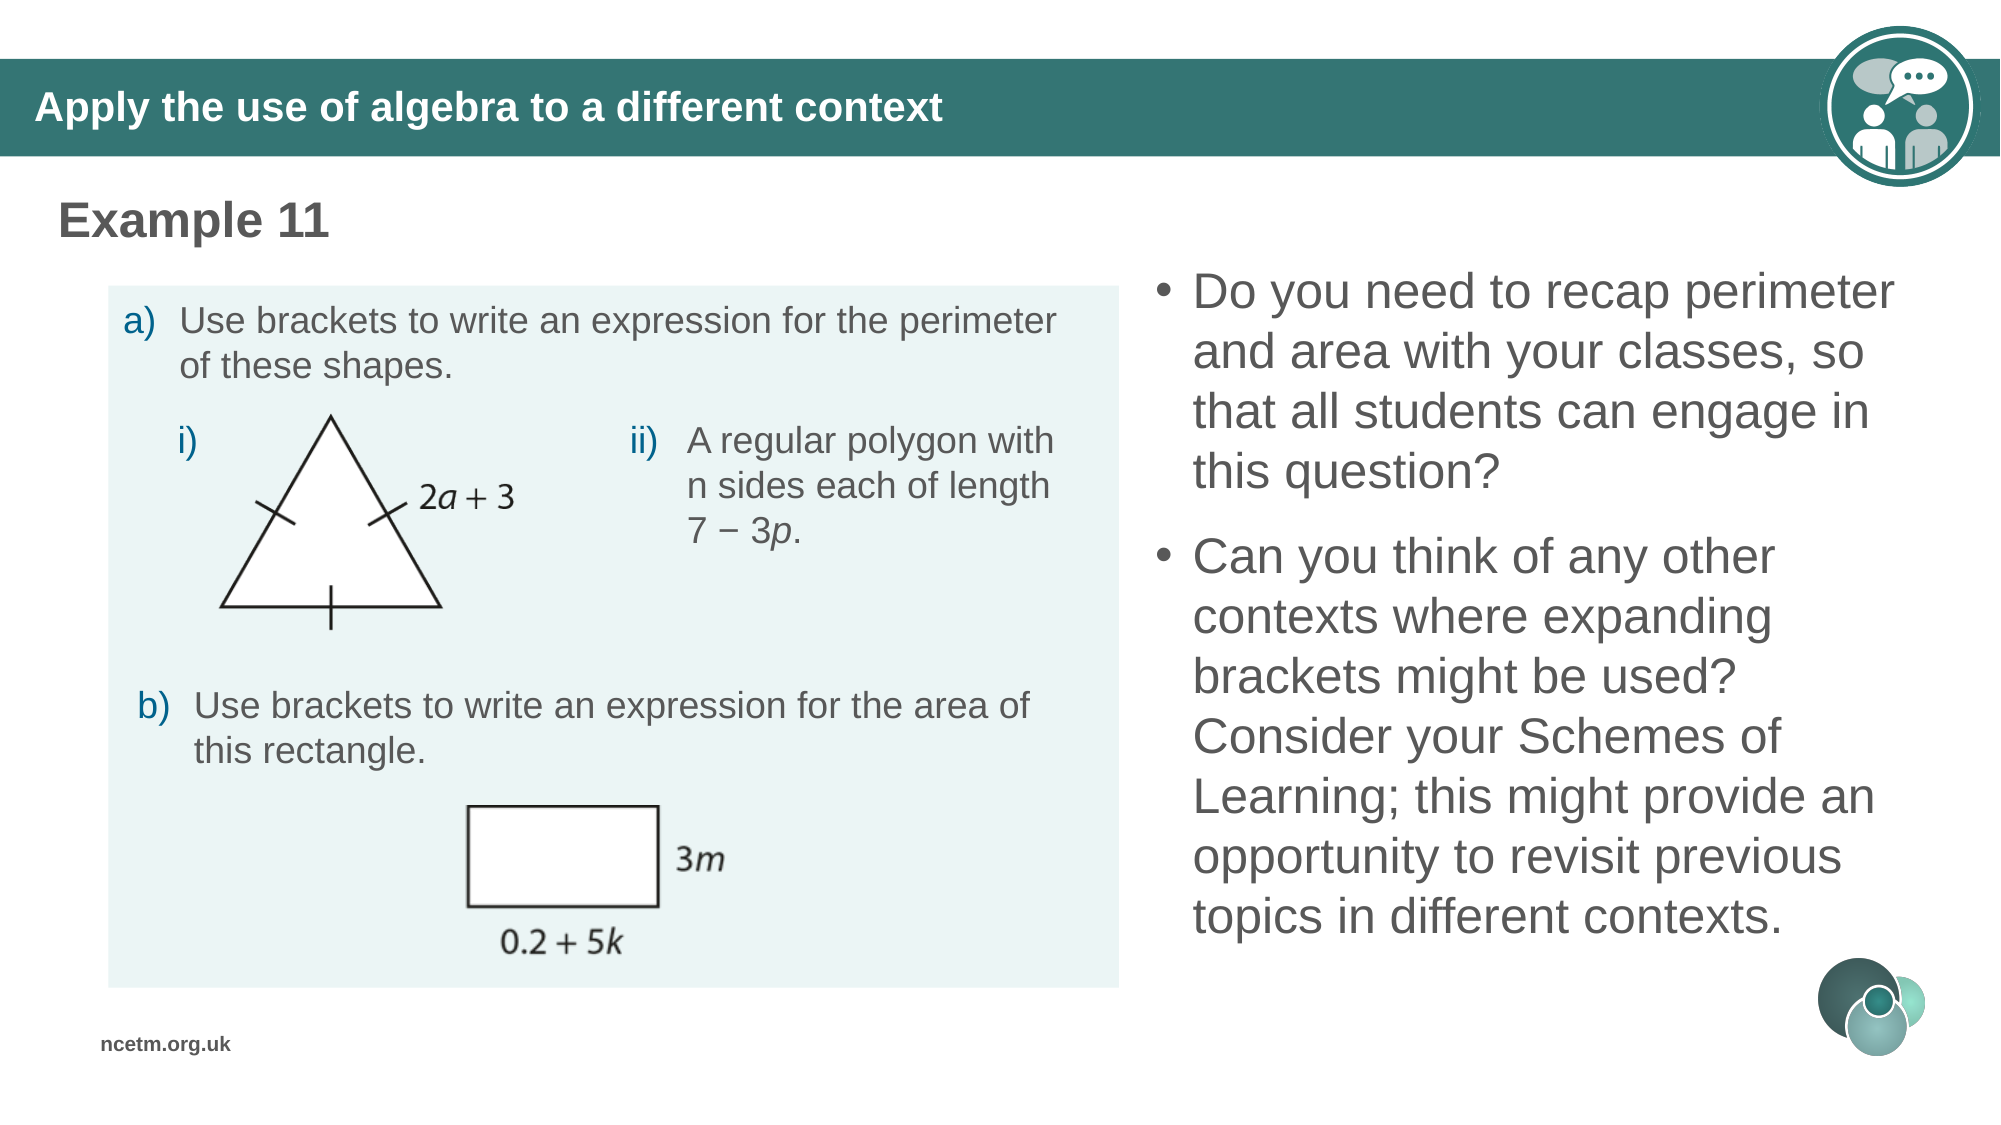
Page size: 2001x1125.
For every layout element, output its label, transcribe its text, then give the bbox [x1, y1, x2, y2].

text_box i) [162, 408, 214, 413]
title Apply the use of algebra to a different context [19, 72, 1757, 143]
picture [243, 805, 960, 977]
text_box Use brackets to write an expression for the perimeter of these shapes. [108, 289, 1095, 394]
text_box A regular polygon with n sides each of length 7 − 3p. [672, 408, 1076, 559]
picture [1818, 958, 1925, 1056]
picture [1818, 24, 1982, 188]
text_box Use brackets to write an expression for the area of this rectangle. [122, 673, 1108, 779]
text_box [108, 285, 1119, 988]
text_box ii) [615, 408, 672, 413]
picture [14, 413, 745, 660]
text_box Example 11 [43, 179, 1043, 255]
text_box Do you need to recap perimeter and area with your classes, so that all students can engage in this question? Can you think of any other contexts where expanding brackets might be used? Consider your Schemes of Learning; this might provide an opportunity to revisit previous topics in different contexts. [1118, 214, 1922, 988]
